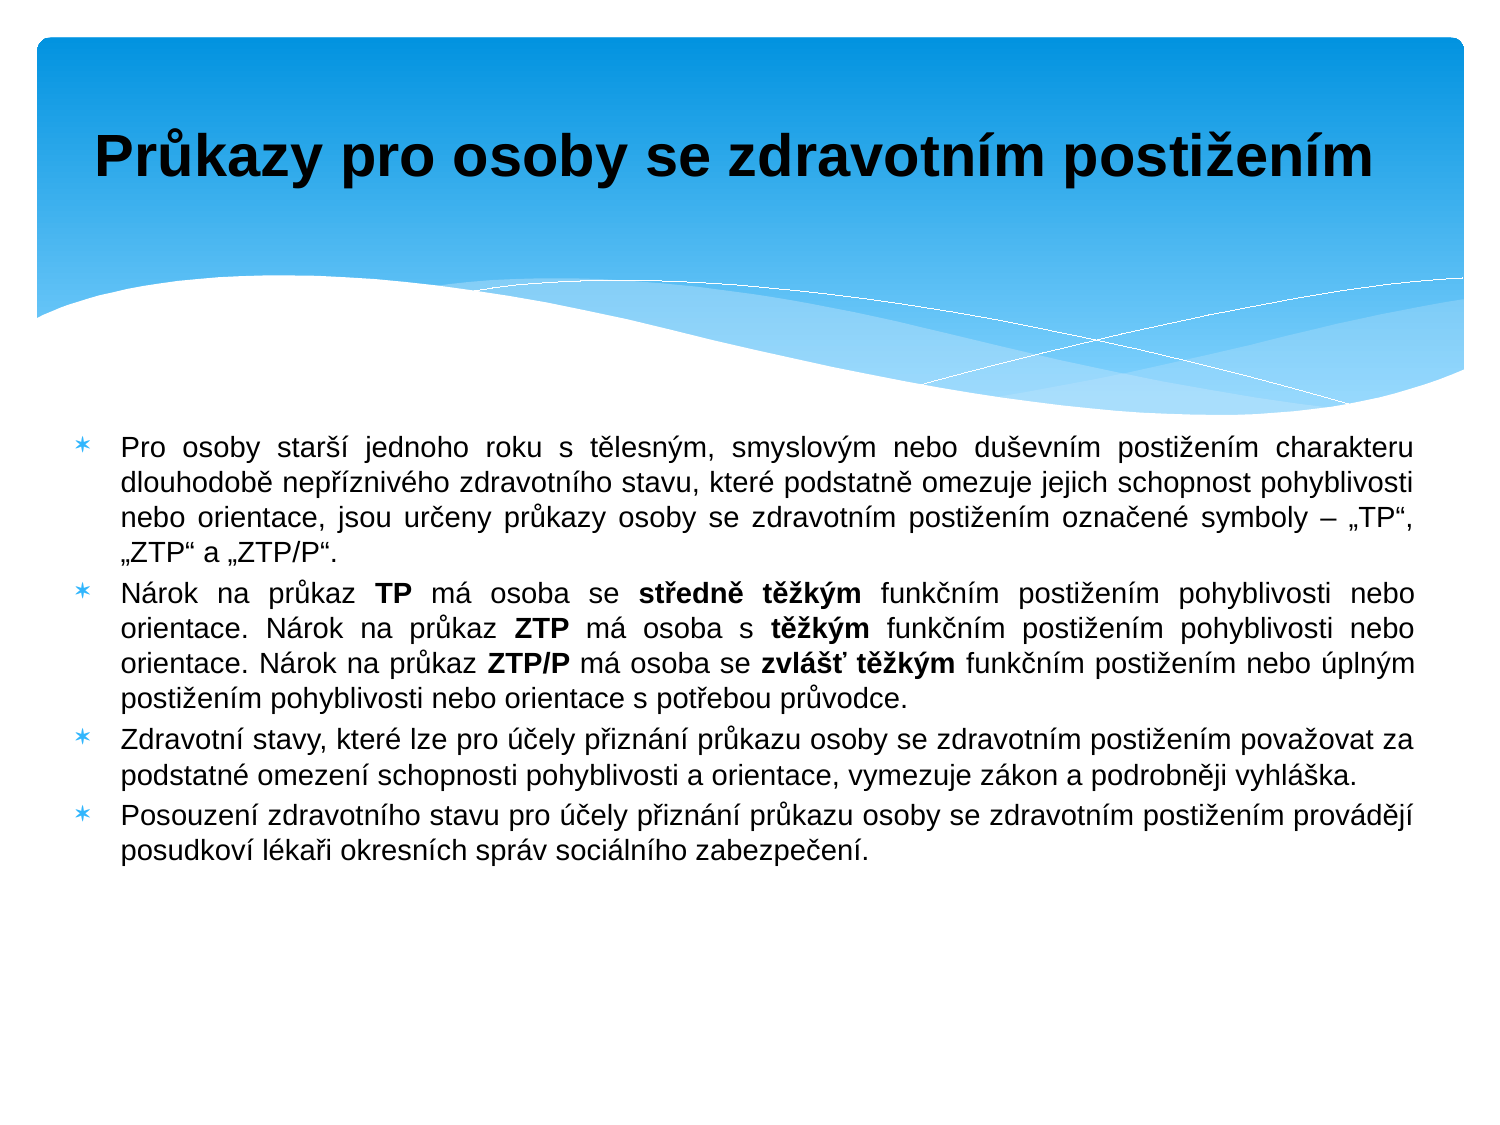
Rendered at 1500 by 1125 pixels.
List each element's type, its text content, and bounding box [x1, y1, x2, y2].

title Průkazy pro osoby se zdravotním postižením [60, 85, 1411, 292]
list Pro osoby starší jednoho roku s tělesným, smyslovým nebo duševním postižením charakteru dlouhodobě nepříznivého zdravotního stavu, které podstatně omezuje jejich schopnost pohyblivosti nebo orientace, jsou určeny průkazy osoby se zdravotním postižením označené symboly – „TP“, „ZTP“ a „ZTP/P“. Nárok na průkaz TP má osoba se středně těžkým funkčním postižením pohyblivosti nebo orientace. Nárok na průkaz ZTP má osoba s těžkým funkčním postižením pohyblivosti nebo orientace. Nárok na průkaz ZTP/P má osoba se zvlášť těžkým funkčním postižením nebo úplným postižením pohyblivosti nebo orientace s potřebou průvodce. Zdravotní stavy, které lze pro účely přiznání průkazu osoby se zdravotním postižením považovat za podstatné omezení schopnosti pohyblivosti a orientace, vymezuje zákon a podrobněji vyhláška. Posouzení zdravotního stavu pro účely přiznání průkazu osoby se zdravotním postižením provádějí posudkoví lékaři okresních správ sociálního zabezpečení. [60, 420, 1431, 1112]
